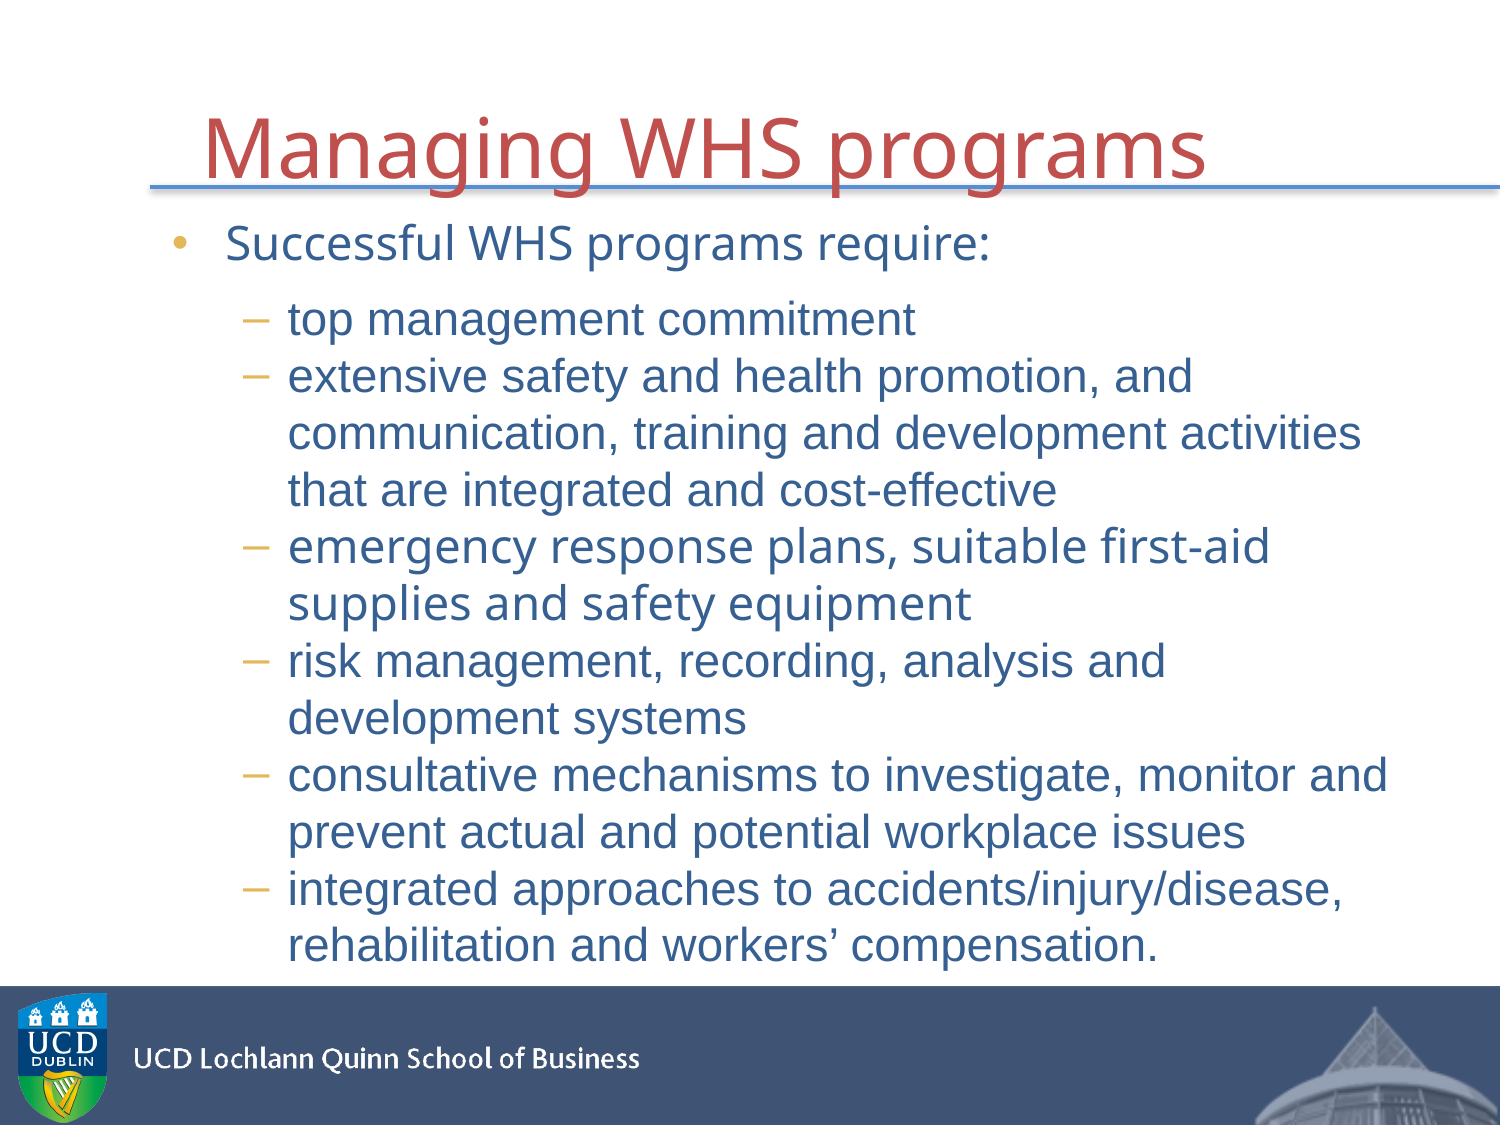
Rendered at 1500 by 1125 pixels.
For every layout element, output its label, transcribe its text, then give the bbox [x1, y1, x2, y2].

picture [0, 986, 1500, 1125]
title Managing WHS programs [183, 17, 1229, 211]
list Successful WHS programs require: top management commitment extensive safety and health promotion, and communication, training and development activities that are integrated and cost-effective emergency response plans, suitable first-aid supplies and safety equipment risk management, recording, analysis and development systems consultative mechanisms to investigate, monitor and prevent actual and potential workplace issues integrated approaches to accidents/injury/disease, rehabilitation and workers’ compensation. [156, 211, 1452, 983]
